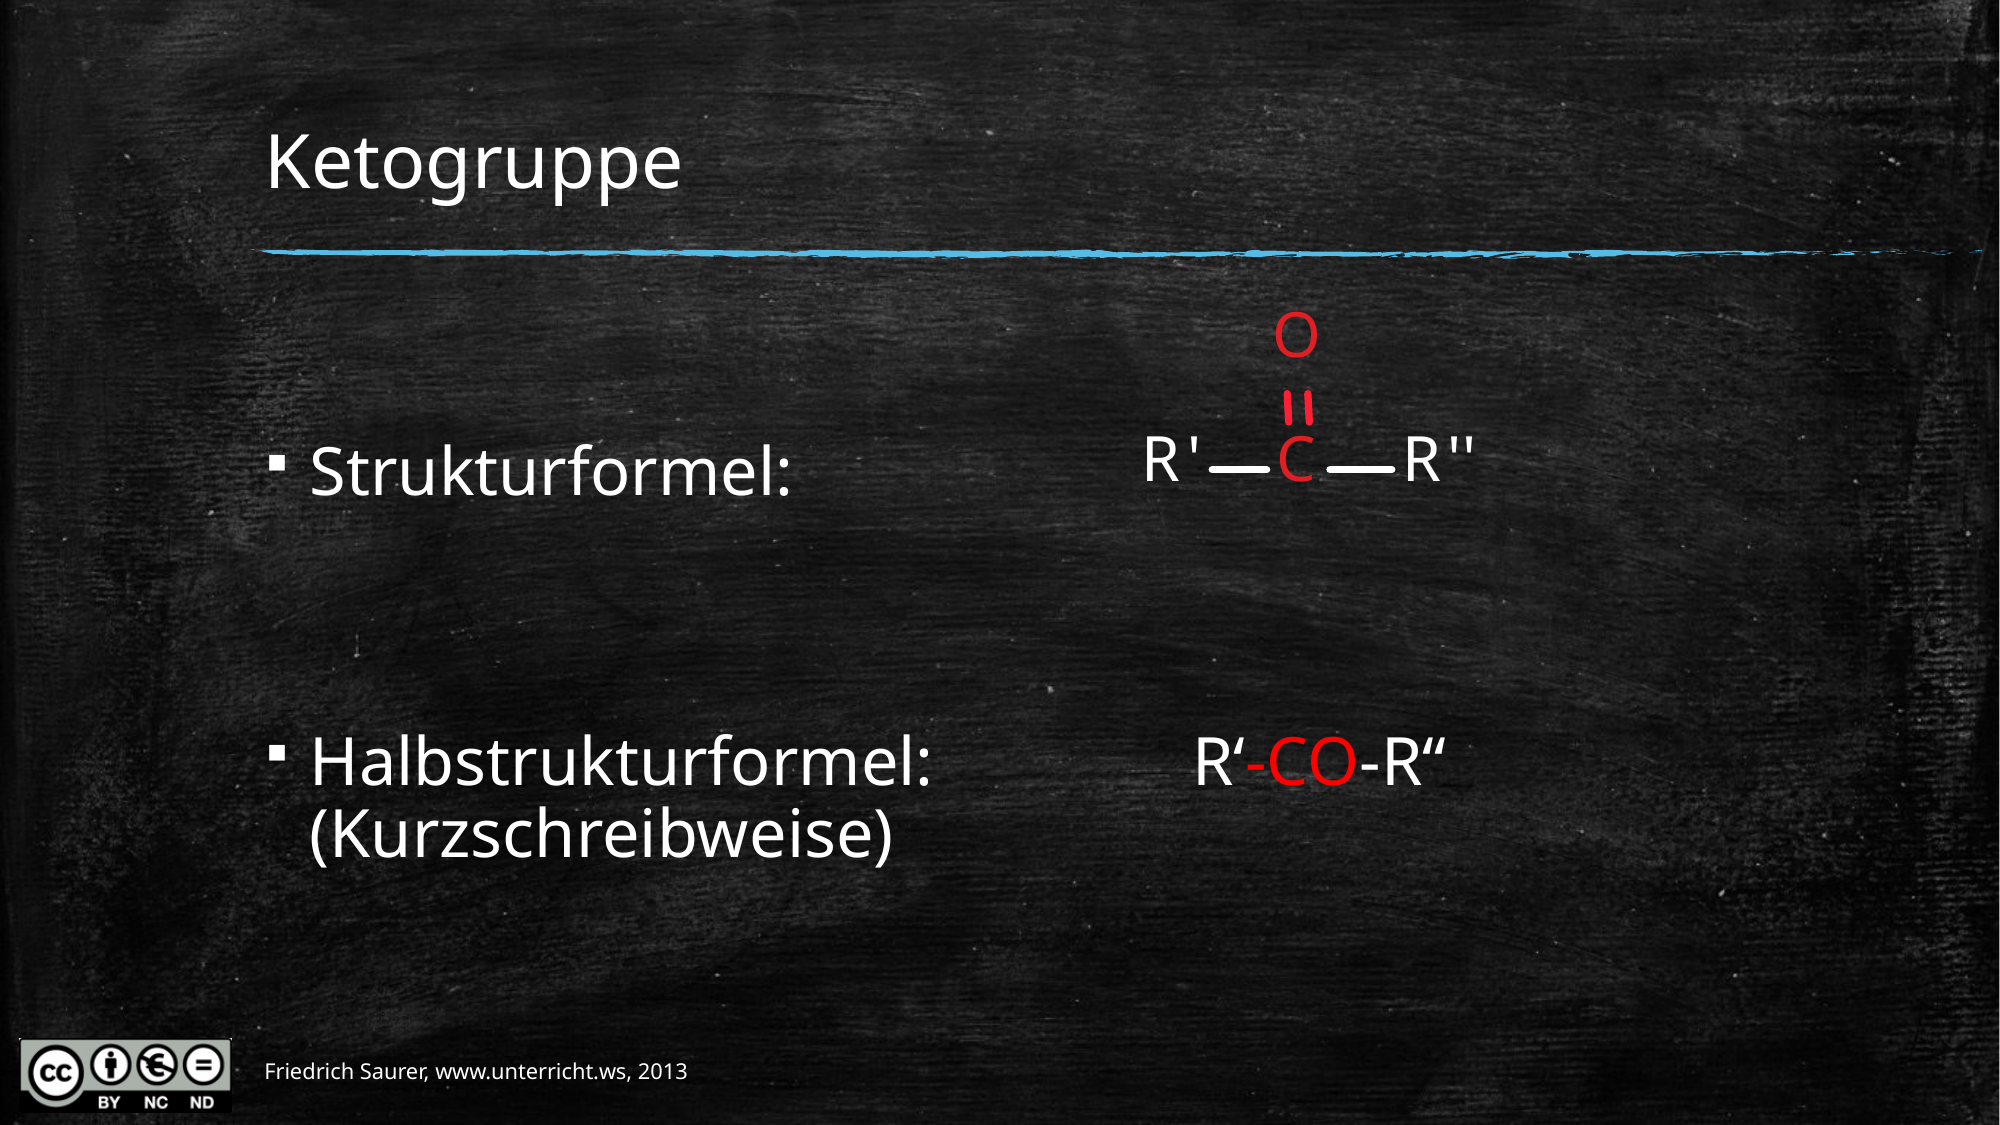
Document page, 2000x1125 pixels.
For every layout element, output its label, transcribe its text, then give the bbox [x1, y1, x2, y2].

title Ketogruppe [249, 45, 1750, 213]
text_box Friedrich Saurer, www.unterricht.ws, 2013 [249, 1050, 1288, 1096]
list Strukturformel: Halbstrukturformel: R‘-CO-R‘‘ (Kurzschreibweise) [249, 312, 1750, 1013]
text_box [1141, 290, 1479, 527]
picture [19, 1038, 232, 1113]
